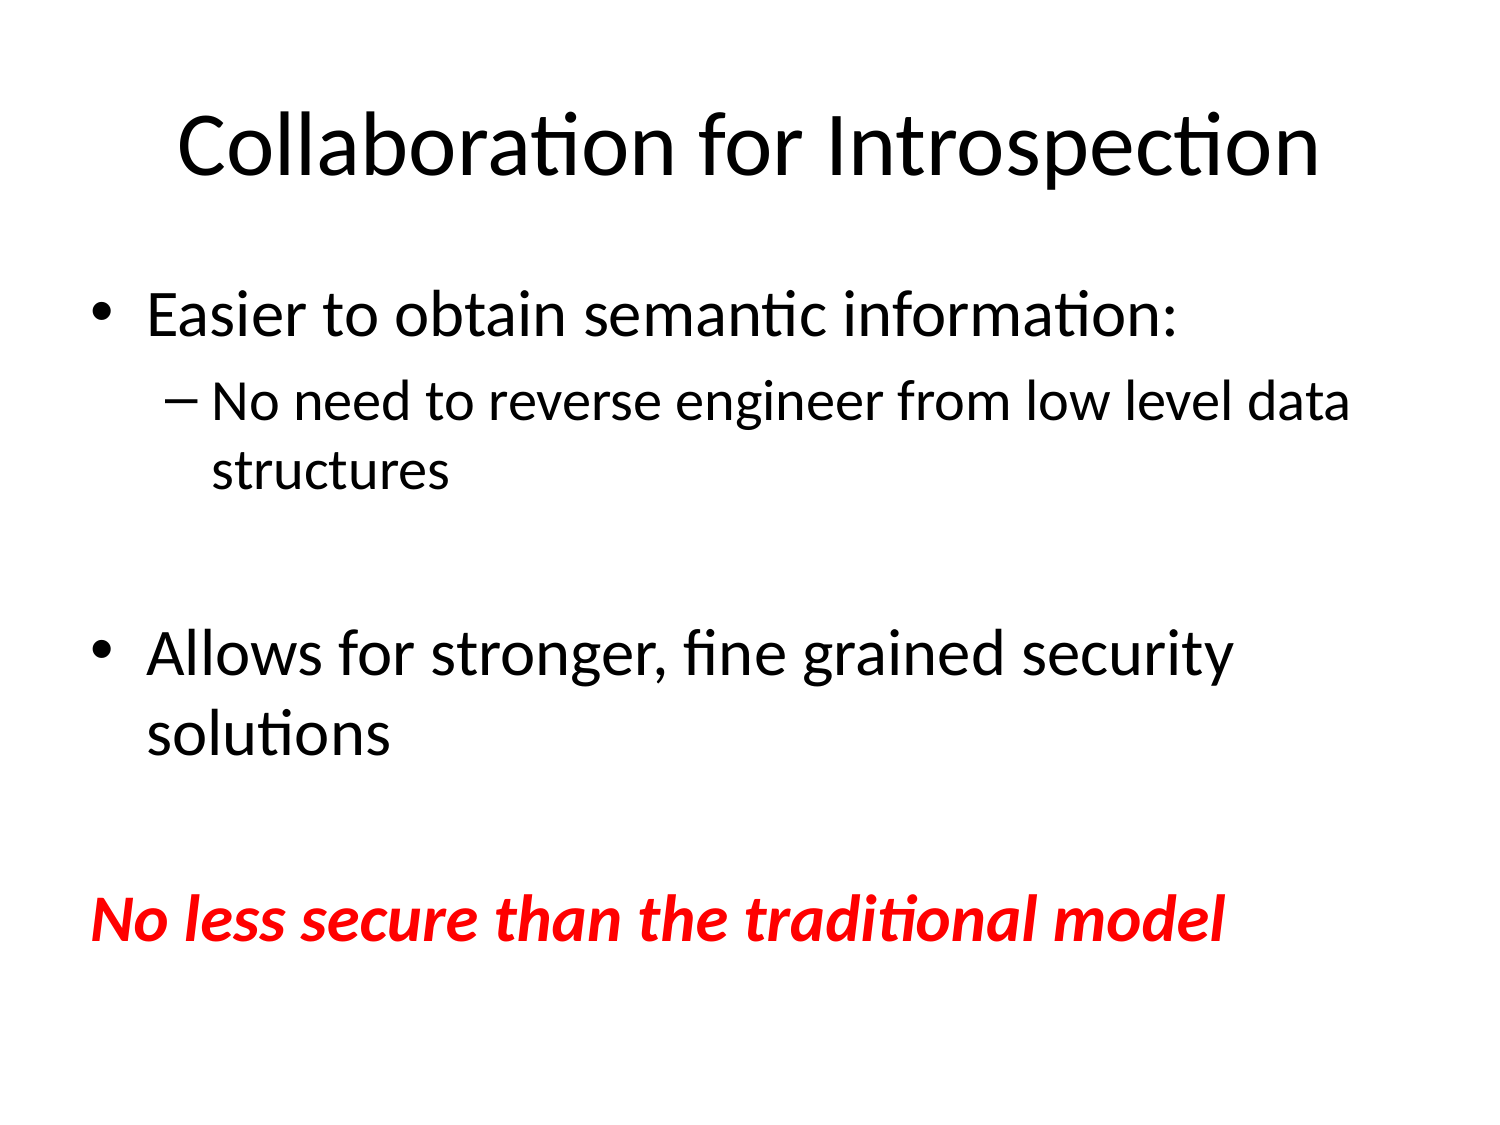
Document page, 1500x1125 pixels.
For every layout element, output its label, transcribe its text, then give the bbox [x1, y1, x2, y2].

list Easier to obtain semantic information: No need to reverse engineer from low level data structures Allows for stronger, fine grained security solutions No less secure than the traditional model [75, 262, 1425, 1005]
title Collaboration for Introspection [75, 45, 1425, 233]
